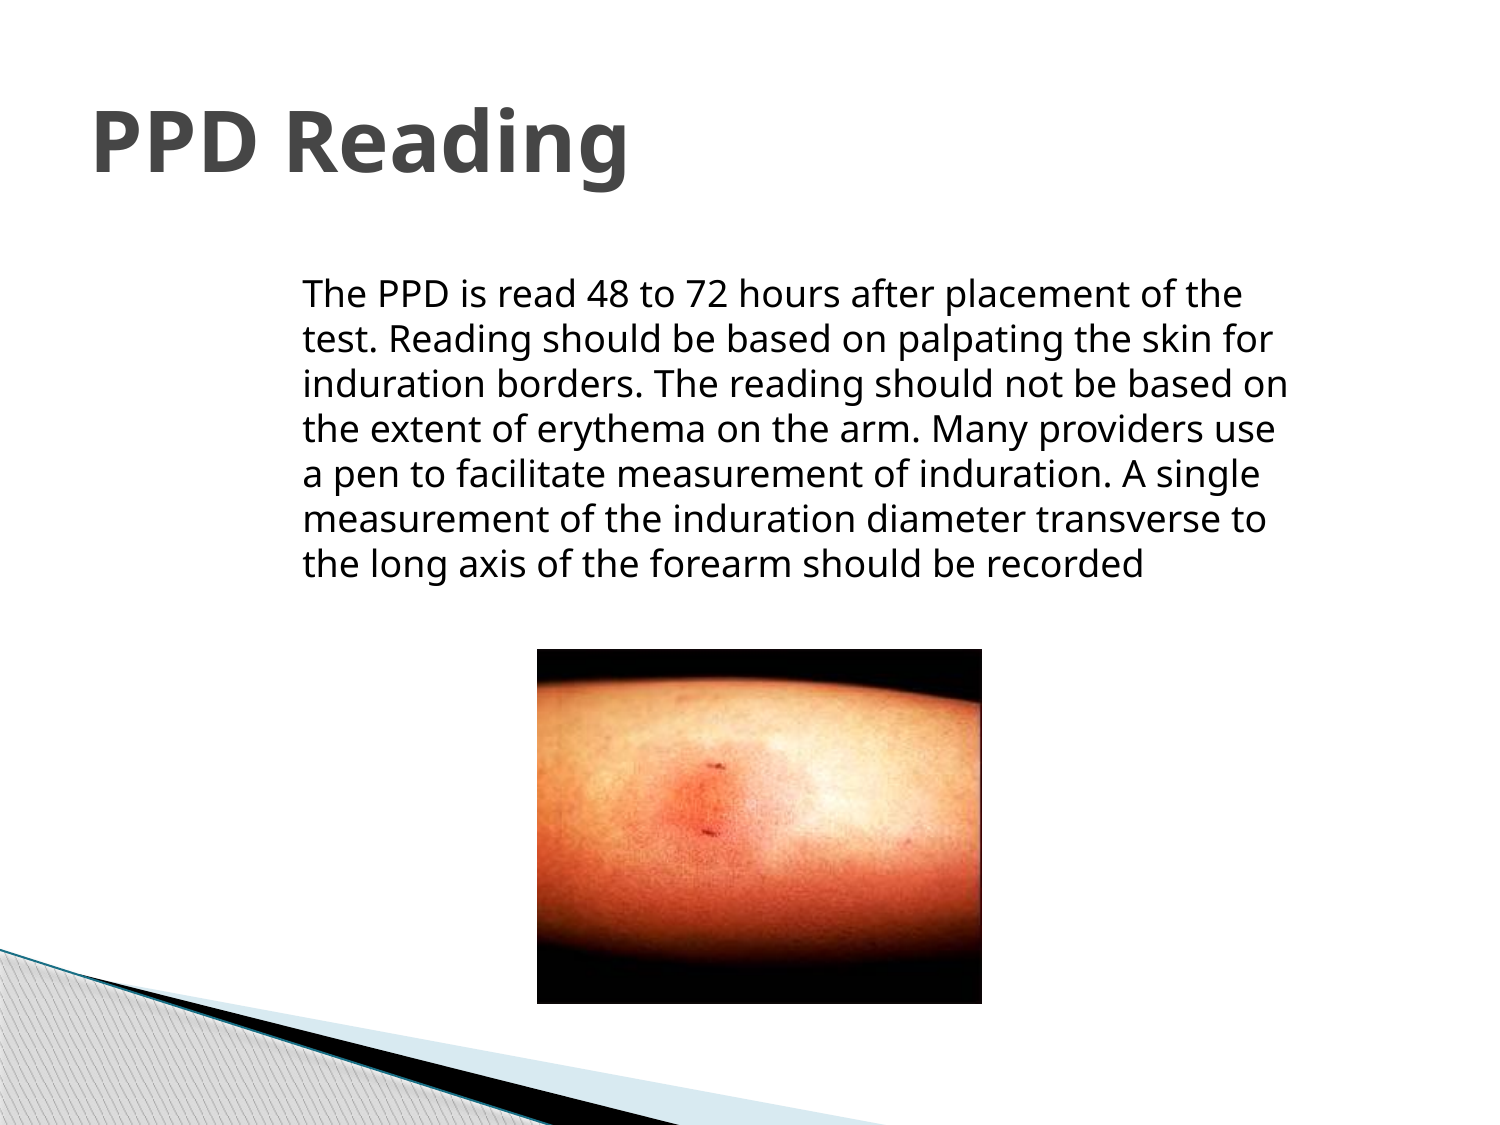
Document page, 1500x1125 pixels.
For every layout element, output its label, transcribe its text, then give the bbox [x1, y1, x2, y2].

title PPD Reading [75, 45, 1425, 233]
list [537, 649, 982, 1004]
text_box The PPD is read 48 to 72 hours after placement of the test. Reading should be based on palpating the skin for induration borders. The reading should not be based on the extent of erythema on the arm. Many providers use a pen to facilitate measurement of induration. A single measurement of the induration diameter transverse to the long axis of the forearm should be recorded [287, 262, 1313, 593]
